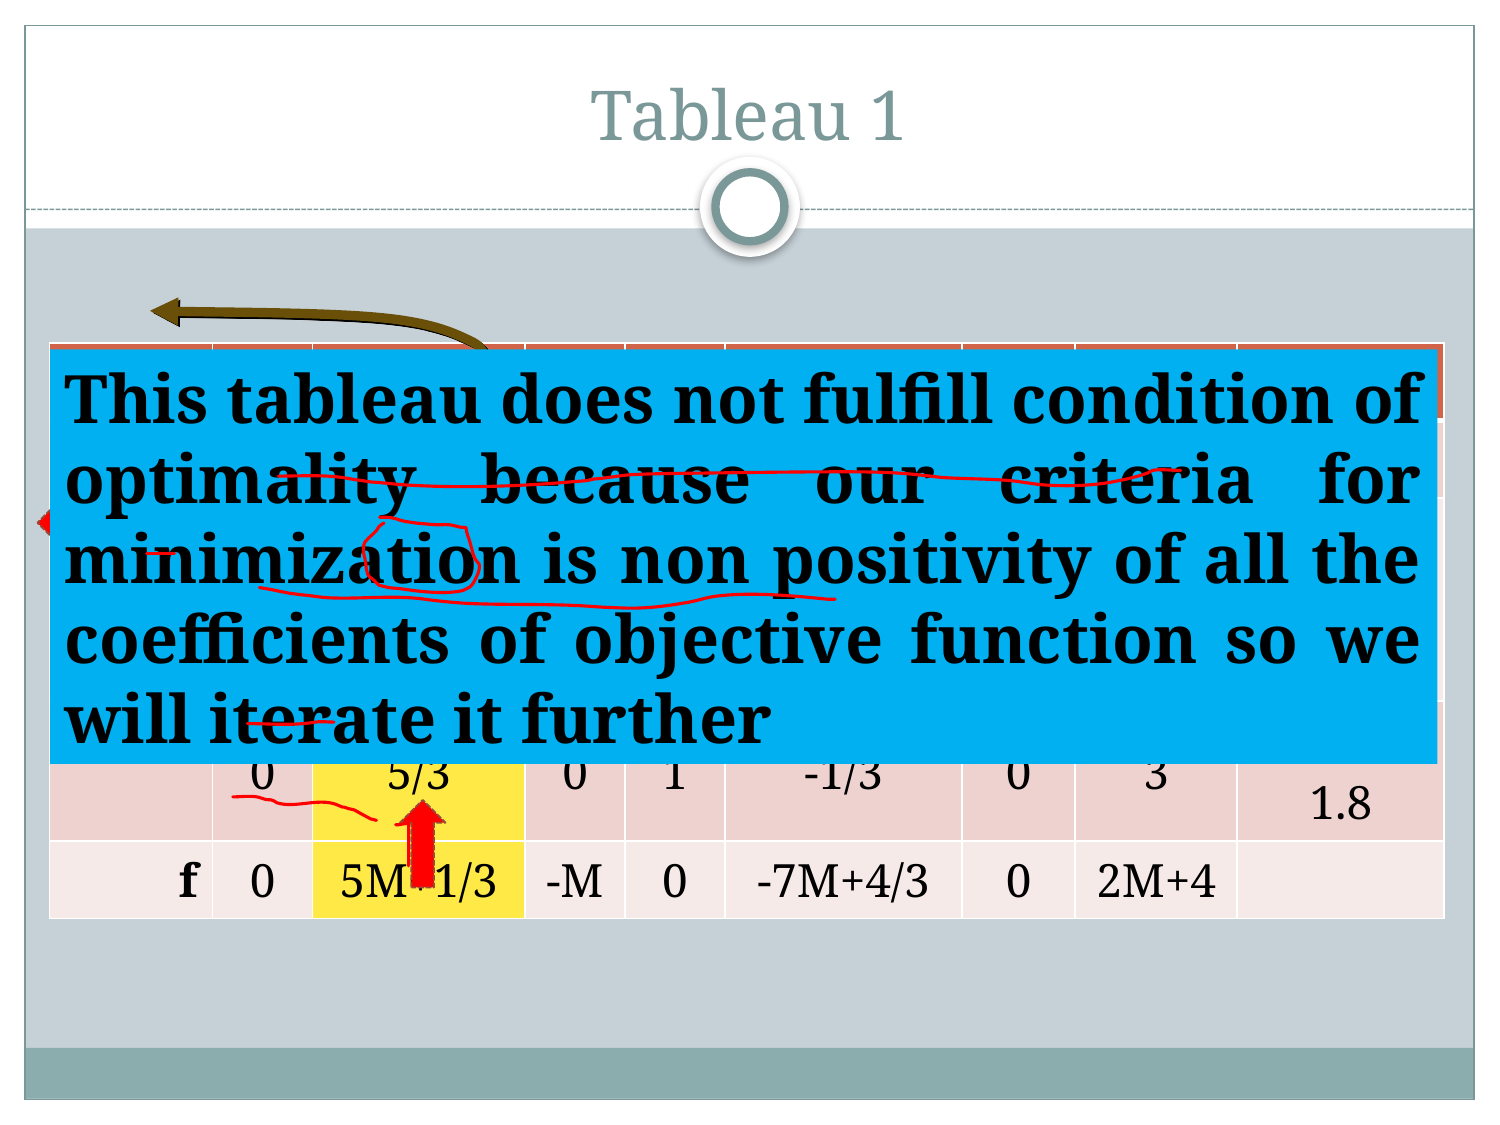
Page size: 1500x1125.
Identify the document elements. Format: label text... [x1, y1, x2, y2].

table_cell 0 [213, 842, 312, 918]
table_cell f [50, 842, 212, 918]
table_cell 0 [526, 764, 624, 840]
table_header X2 [478, 344, 524, 349]
table_cell 3 [1076, 764, 1236, 840]
table_cell 2÷5/3= 1.2(min) [1438, 499, 1443, 700]
table_cell 3÷5/3= 1.8 [1238, 702, 1443, 840]
title Tableau 1 [49, 37, 1450, 162]
table_cell 5M+1/3 [313, 842, 524, 918]
table_header RHS [1076, 344, 1236, 349]
table_cell 0 [626, 842, 724, 918]
text_box [36, 509, 50, 536]
table_header X1 [213, 344, 286, 349]
table_header S2 [626, 344, 724, 349]
table_cell 0 [213, 764, 312, 840]
table_cell 0 [963, 764, 1074, 840]
table_cell 1 [626, 764, 724, 840]
table_header A2 [963, 344, 1074, 349]
table_cell 0 [963, 842, 1074, 918]
table_cell 2M+4 [1076, 842, 1236, 918]
table_cell [1238, 842, 1443, 918]
text_box [399, 799, 447, 889]
table_cell 5/3 [313, 764, 524, 840]
table_cell S2 [50, 764, 212, 840]
table_cell -7M+4/3 [726, 842, 961, 918]
table_cell 1÷1/3=3 [1438, 423, 1443, 497]
table_header S1 [526, 344, 624, 349]
table_header Ratio [1238, 344, 1443, 418]
text_box [149, 304, 482, 349]
text_box This tableau does not fulfill condition of optimality because our criteria for minimization is non positivity of all the coefficients of objective function so we will iterate it further [50, 349, 1438, 764]
table_cell -M [526, 842, 624, 918]
table_header A1 [726, 344, 961, 349]
table_header Basis [50, 344, 212, 349]
table_cell -1/3 [726, 764, 961, 840]
